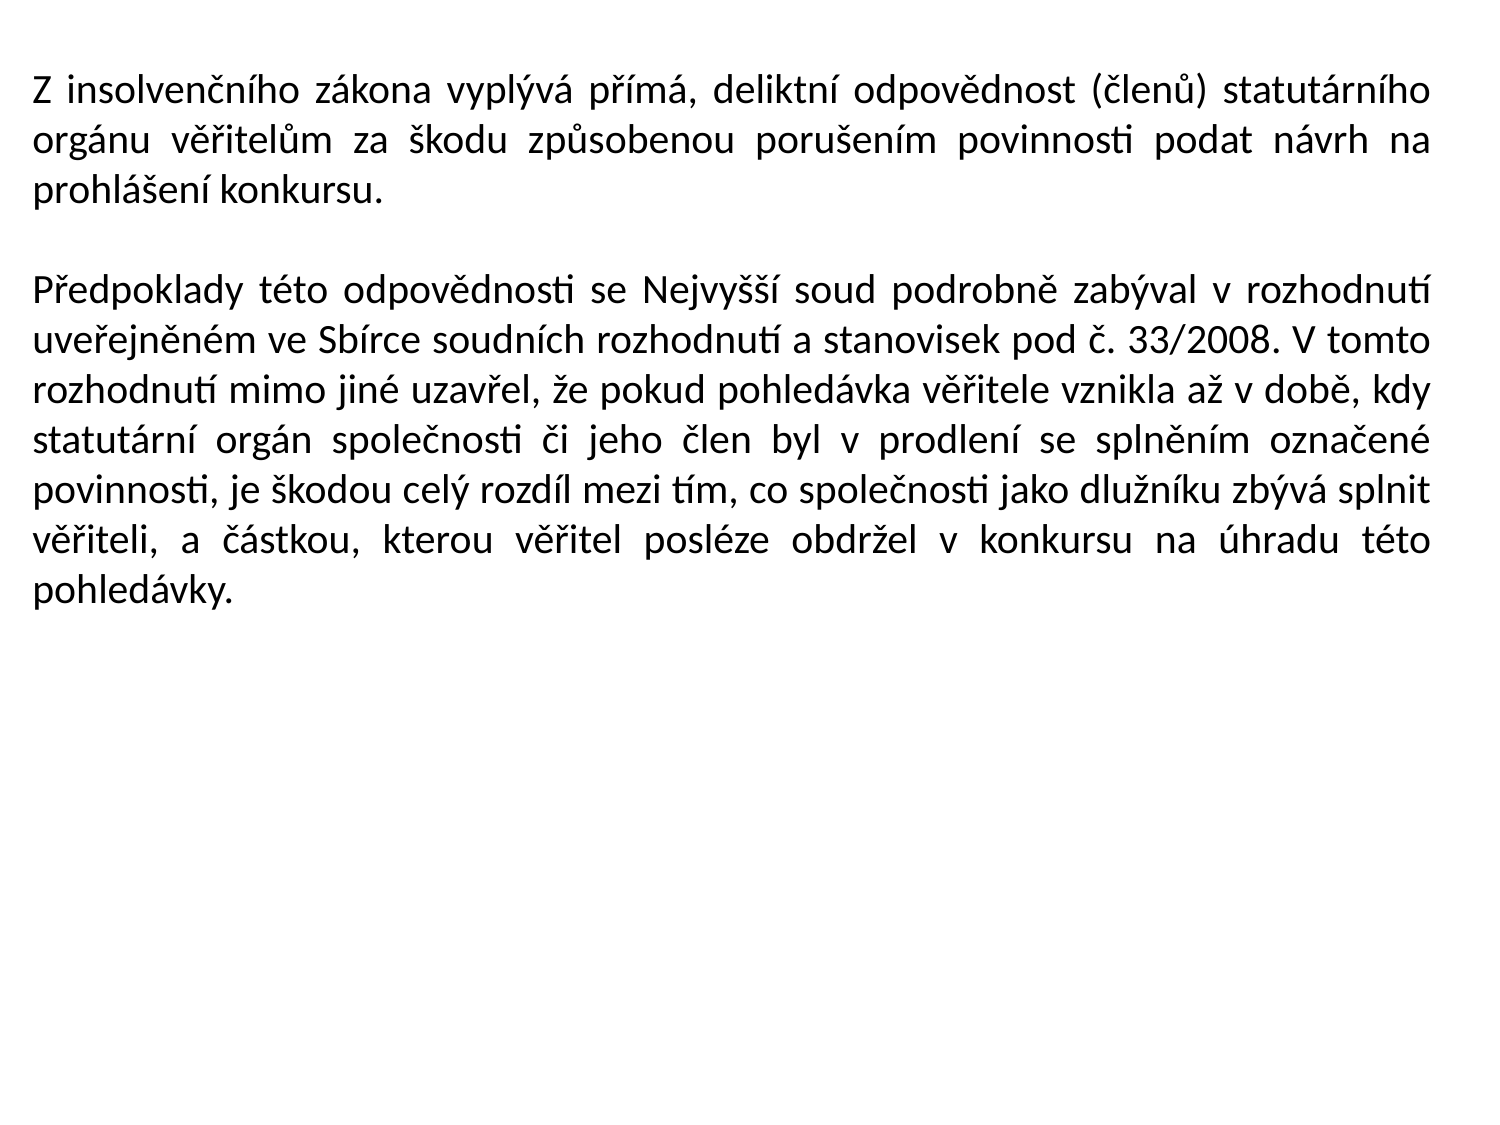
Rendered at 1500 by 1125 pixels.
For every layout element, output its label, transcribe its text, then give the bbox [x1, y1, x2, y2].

text_box Z insolvenčního zákona vyplývá přímá, deliktní odpovědnost (členů) statutárního orgánu věřitelům za škodu způsobenou porušením povinnosti podat návrh na prohlášení konkursu. Předpoklady této odpovědnosti se Nejvyšší soud podrobně zabýval v rozhodnutí uveřejněném ve Sbírce soudních rozhodnutí a stanovisek pod č. 33/2008. V tomto rozhodnutí mimo jiné uzavřel, že pokud pohledávka věřitele vznikla až v době, kdy statutární orgán společnosti či jeho člen byl v prodlení se splněním označené povinnosti, je škodou celý rozdíl mezi tím, co společnosti jako dlužníku zbývá splnit věřiteli, a částkou, kterou věřitel posléze obdržel v konkursu na úhradu této pohledávky. [17, 54, 1447, 1020]
